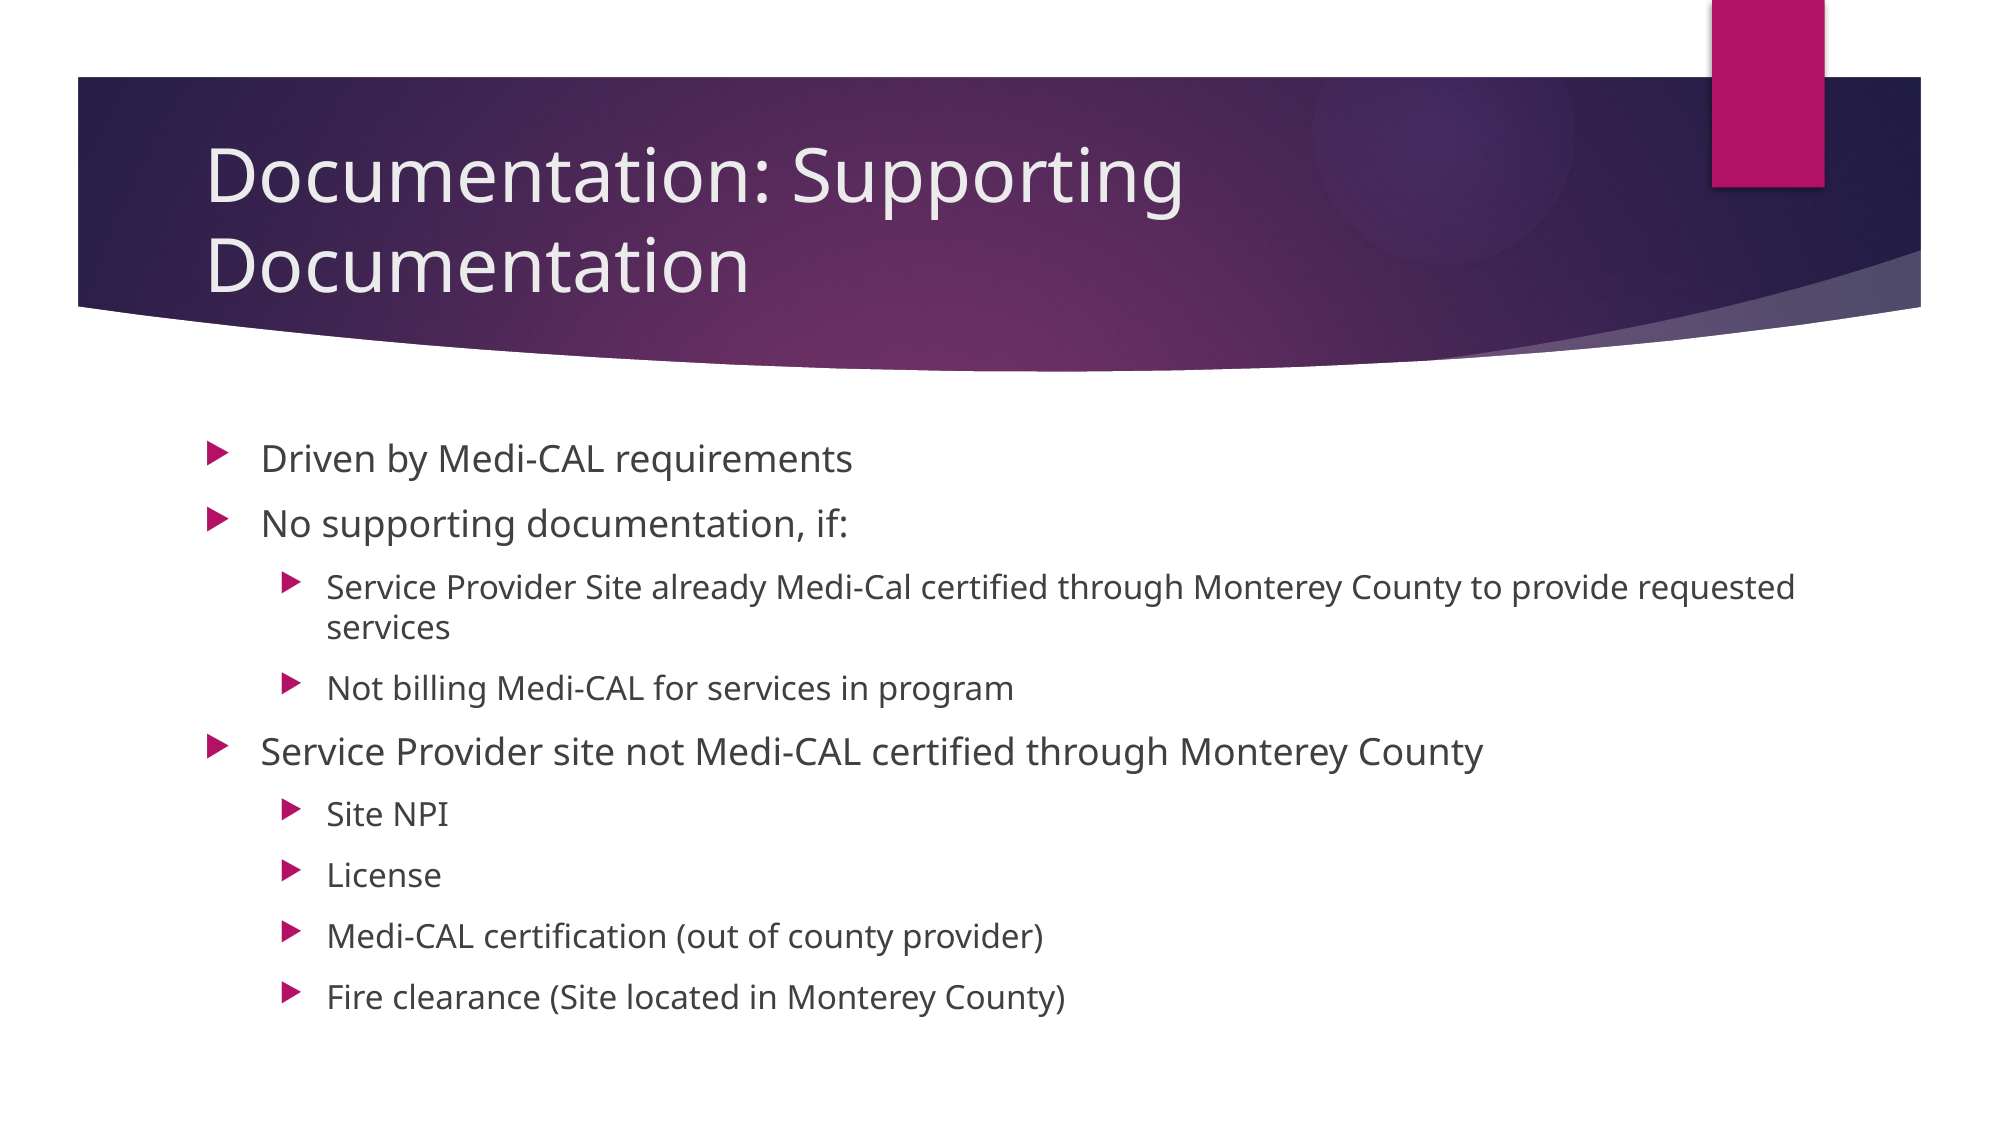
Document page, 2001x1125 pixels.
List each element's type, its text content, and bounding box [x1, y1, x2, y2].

list Driven by Medi-CAL requirements No supporting documentation, if: Service Provider Site already Medi-Cal certified through Monterey County to provide requested services Not billing Medi-CAL for services in program Service Provider site not Medi-CAL certified through Monterey County Site NPI License Medi-CAL certification (out of county provider) Fire clearance (Site located in Monterey County) [189, 427, 1933, 1125]
title Documentation: Supporting Documentation [189, 159, 1627, 276]
